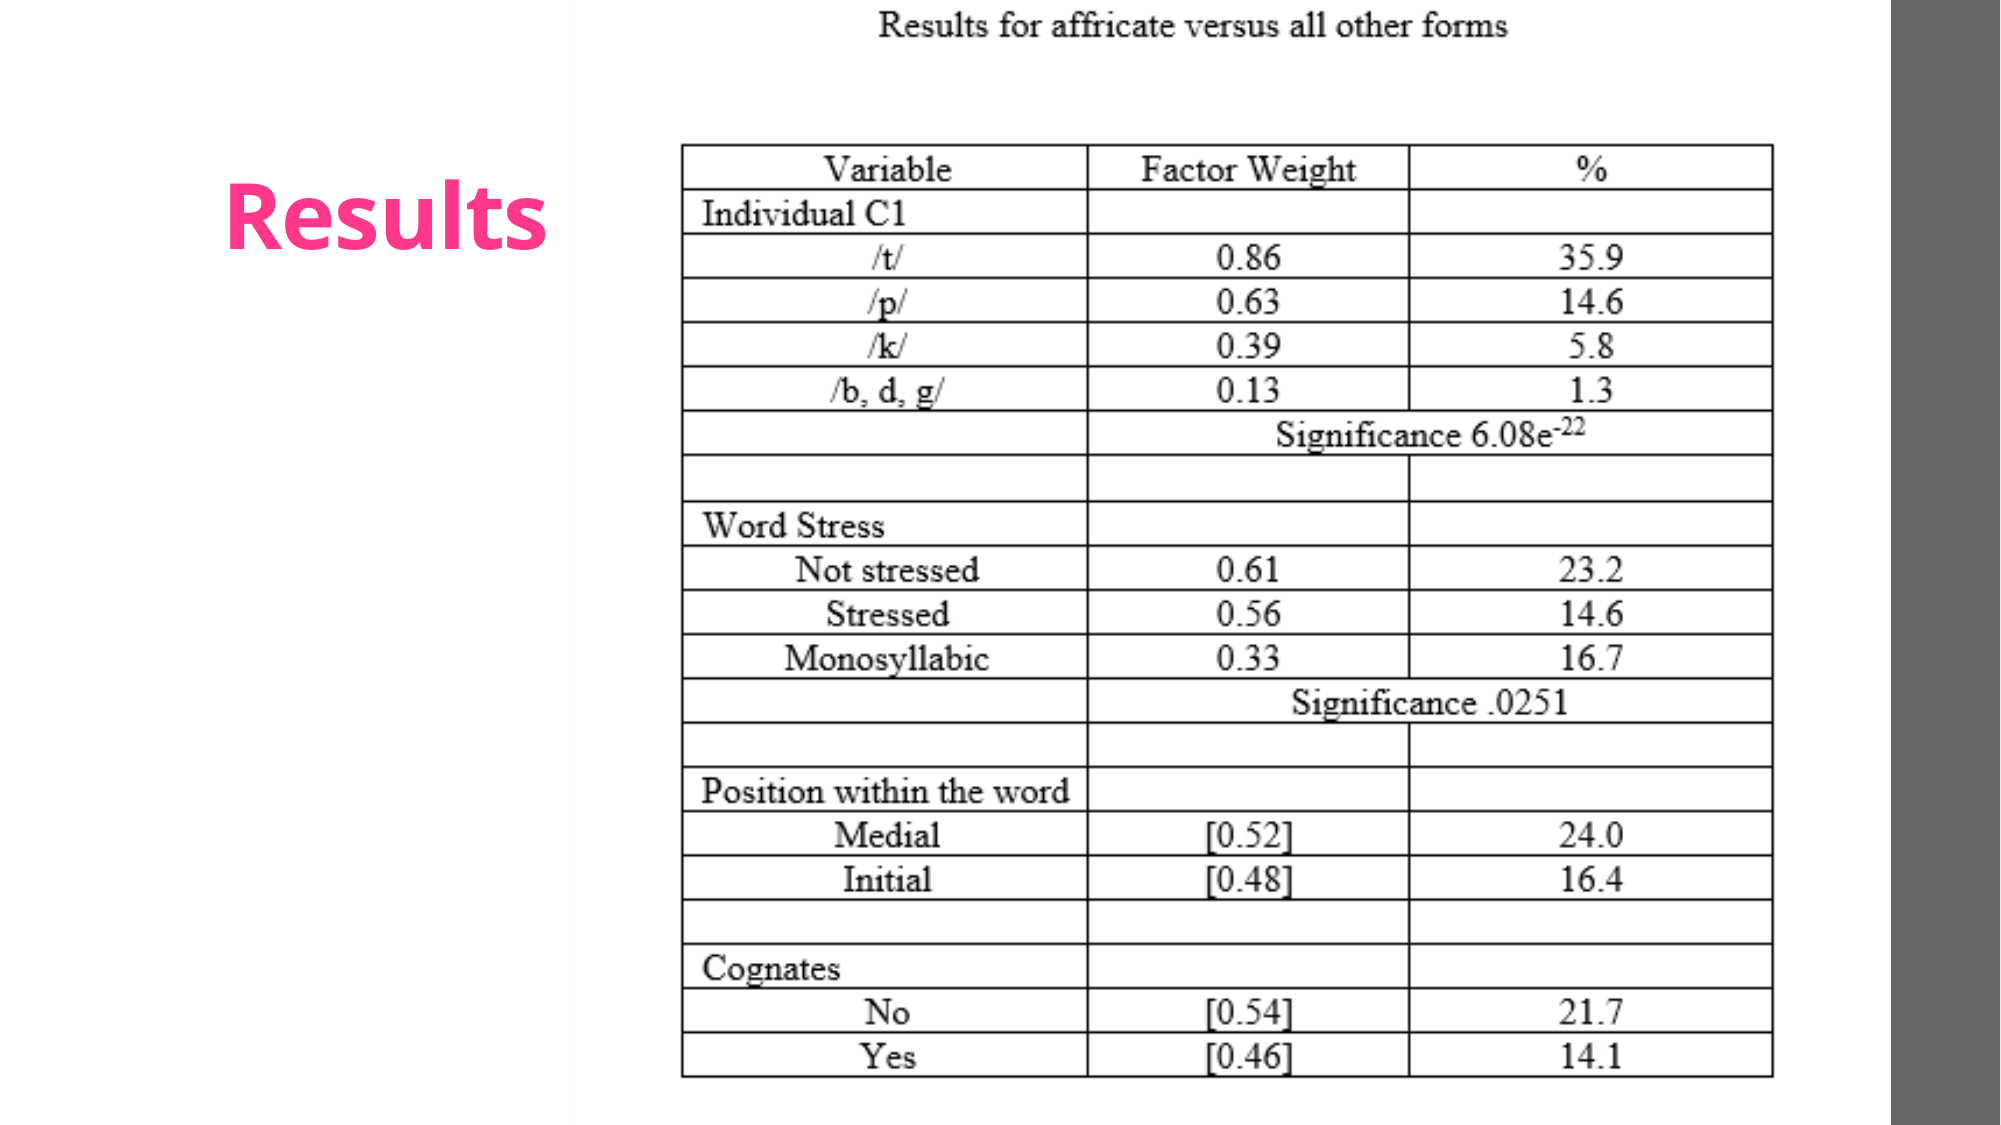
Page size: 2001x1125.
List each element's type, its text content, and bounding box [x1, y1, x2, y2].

picture [570, 0, 1891, 1125]
title Results [206, 43, 563, 278]
